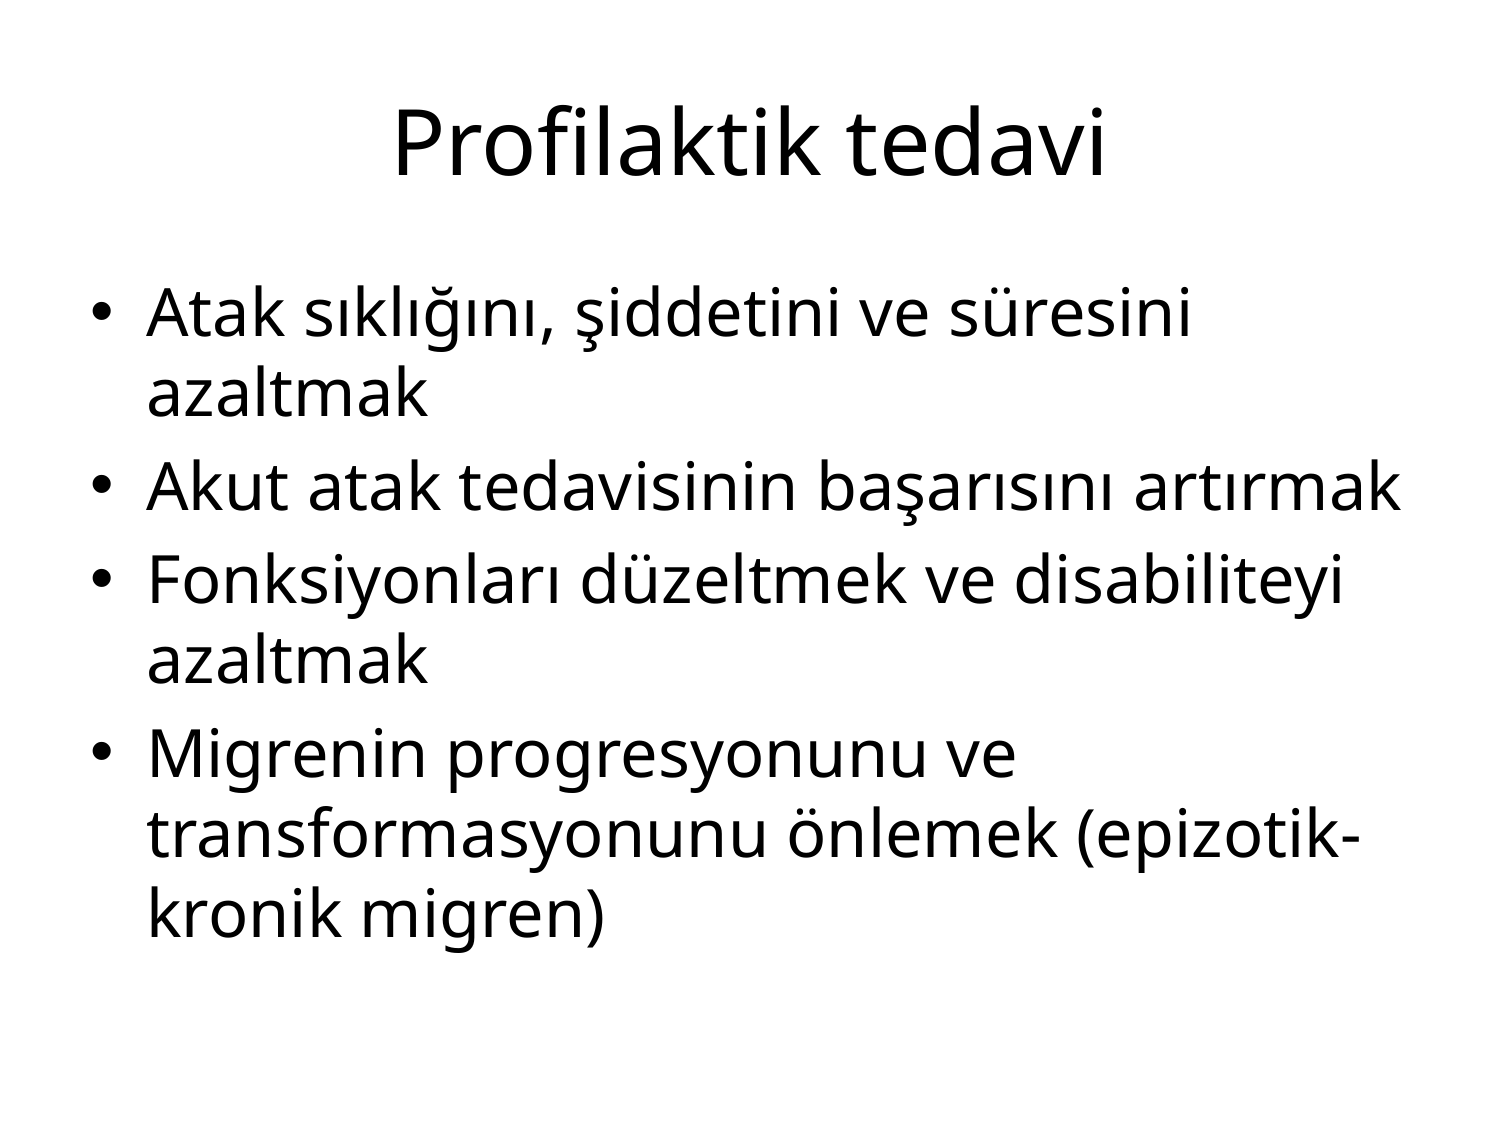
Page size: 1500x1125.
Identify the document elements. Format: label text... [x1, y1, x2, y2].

list Atak sıklığını, şiddetini ve süresini azaltmak Akut atak tedavisinin başarısını artırmak Fonksiyonları düzeltmek ve disabiliteyi azaltmak Migrenin progresyonunu ve transformasyonunu önlemek (epizotik-kronik migren) [75, 262, 1425, 1005]
title Profilaktik tedavi [75, 45, 1425, 233]
